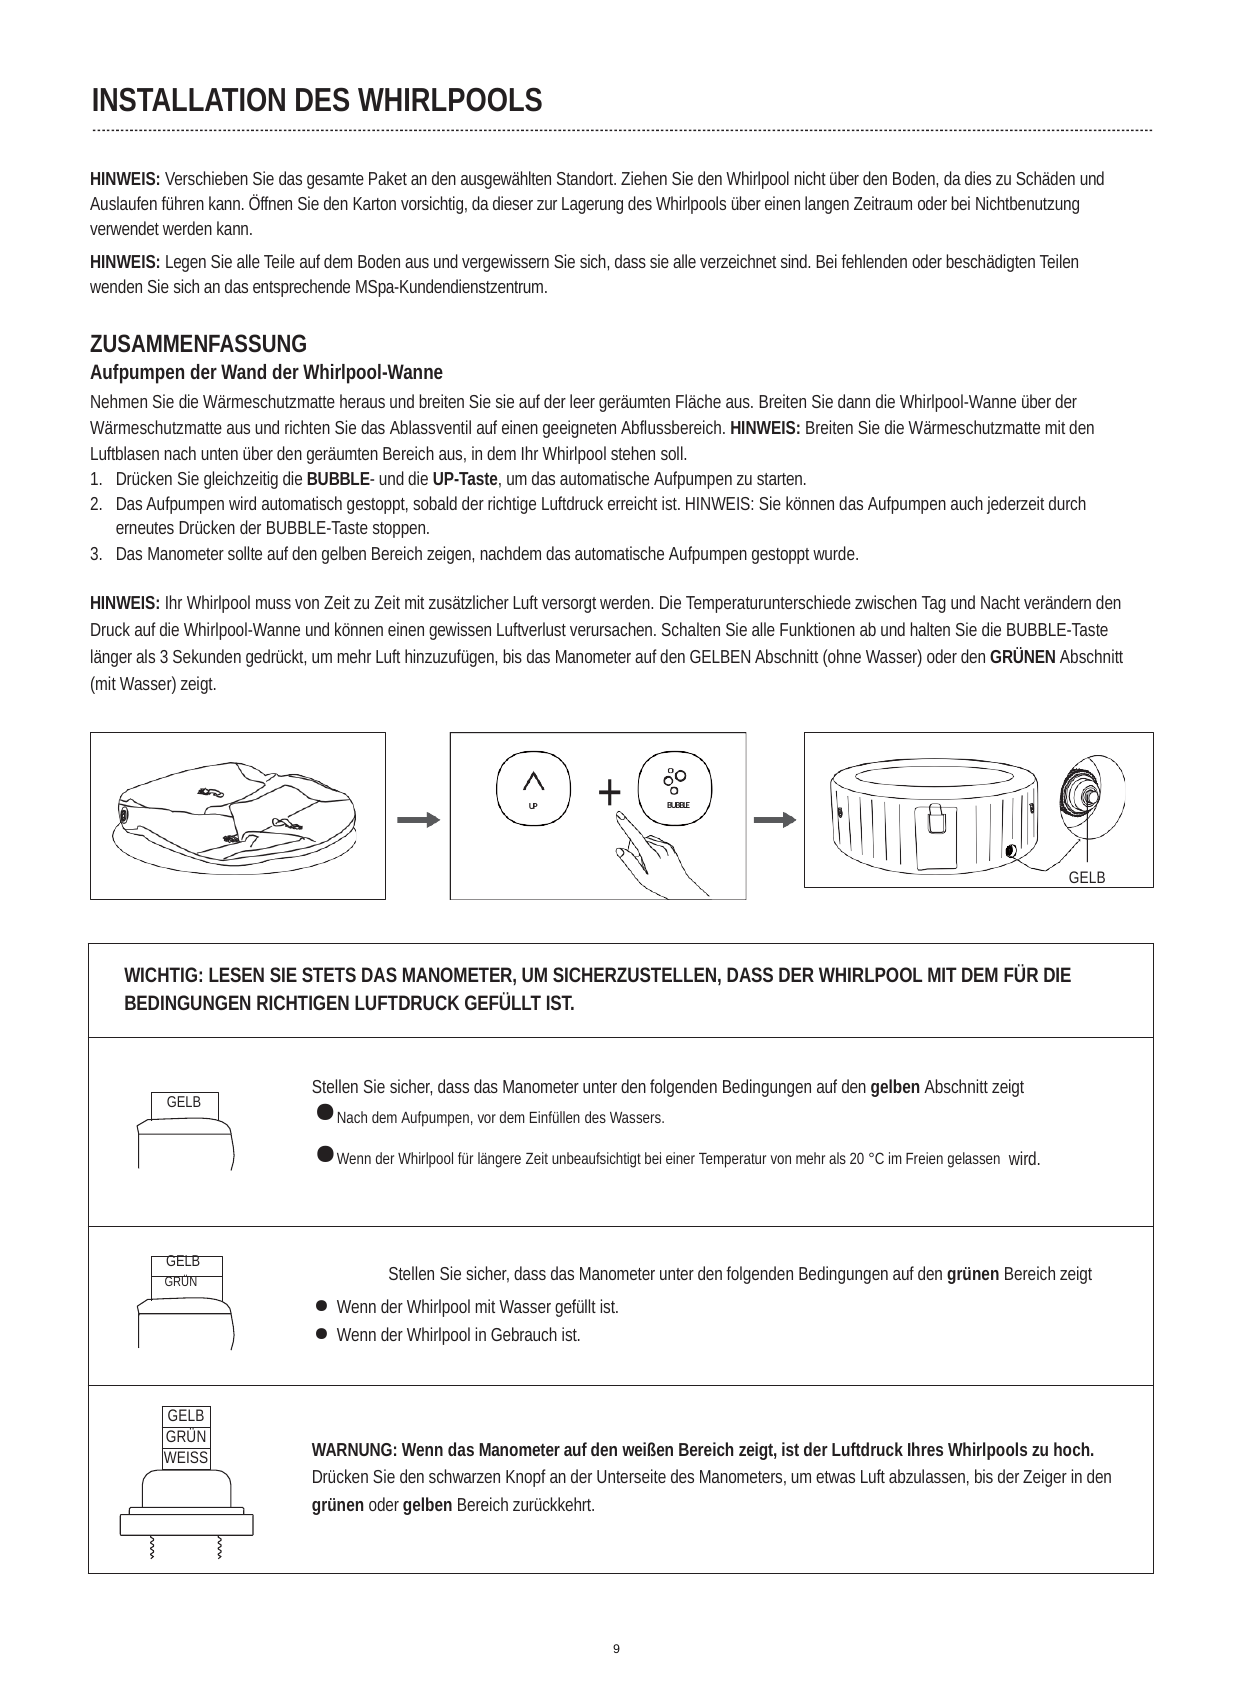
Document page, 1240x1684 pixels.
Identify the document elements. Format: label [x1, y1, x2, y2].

slide_number [607, 1638, 632, 1684]
table_cell [89, 1038, 1153, 1226]
text_box [804, 732, 1154, 888]
table_header [163, 1407, 210, 1427]
text_box [90, 732, 386, 900]
table_cell [89, 1227, 1153, 1385]
text_box [88, 162, 1142, 695]
text_box [89, 75, 552, 118]
table_header [89, 944, 1153, 1037]
text_box [120, 1470, 254, 1559]
text_box [397, 732, 797, 900]
table_cell [89, 1386, 1153, 1573]
